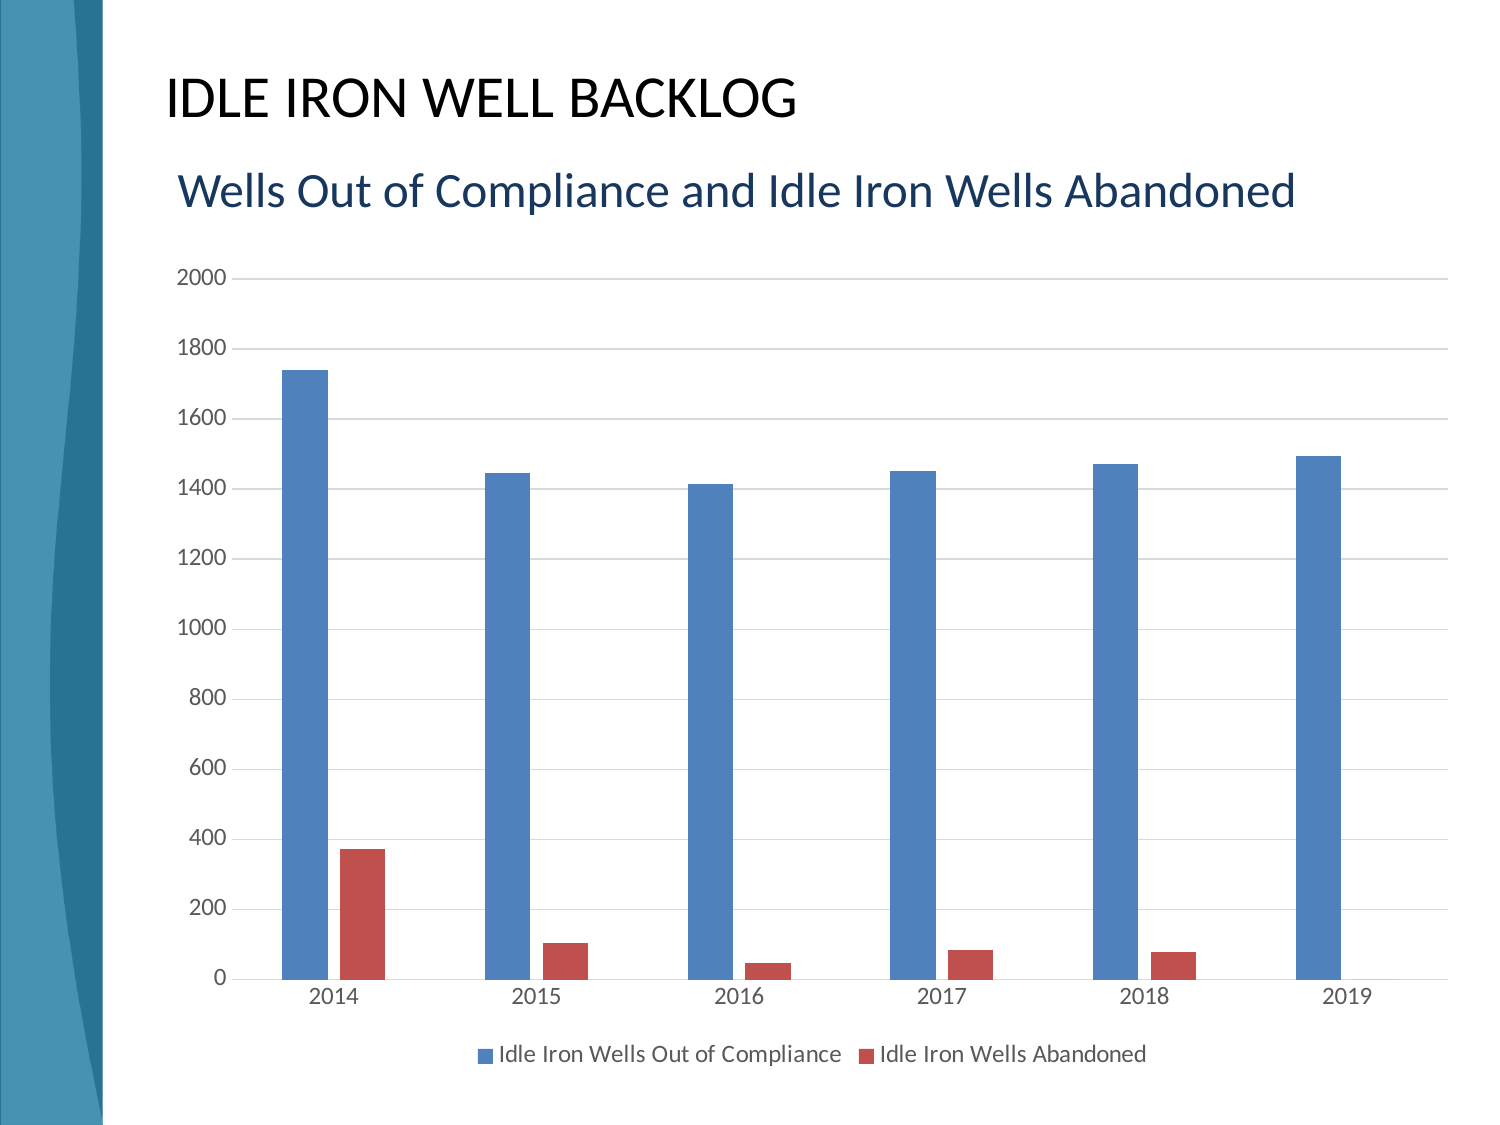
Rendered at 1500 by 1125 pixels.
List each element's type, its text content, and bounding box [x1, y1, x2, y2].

list Wells Out of Compliance and Idle Iron Wells Abandoned [162, 149, 1475, 225]
picture [0, 0, 103, 1125]
chart [149, 249, 1476, 1076]
title IDLE IRON WELL BACKLOG [150, 50, 1475, 138]
